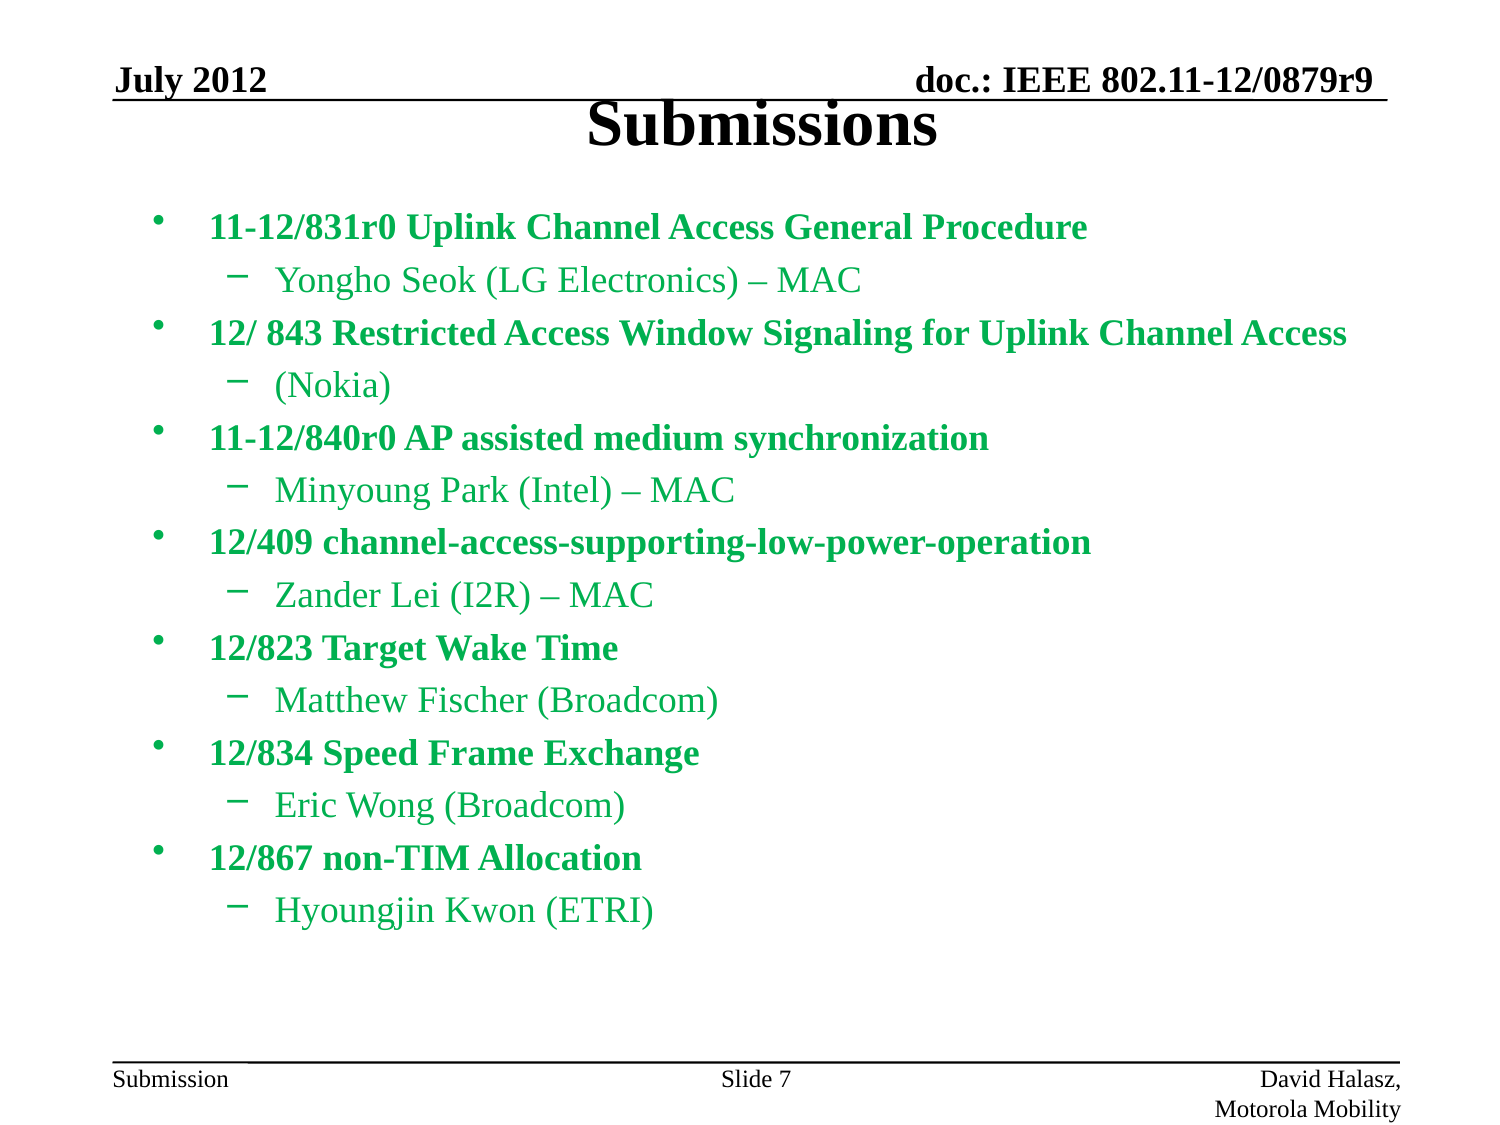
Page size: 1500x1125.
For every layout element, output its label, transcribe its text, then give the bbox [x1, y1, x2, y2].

footer David Halasz, Motorola Mobility [1185, 1061, 1402, 1093]
list 11-12/831r0 Uplink Channel Access General Procedure Yongho Seok (LG Electronics) – MAC 12/ 843 Restricted Access Window Signaling for Uplink Channel Access (Nokia) 11-12/840r0 AP assisted medium synchronization Minyoung Park (Intel) – MAC 12/409 channel-access-supporting-low-power-operation Zander Lei (I2R) – MAC 12/823 Target Wake Time Matthew Fischer (Broadcom) 12/834 Speed Frame Exchange Eric Wong (Broadcom) 12/867 non-TIM Allocation Hyoungjin Kwon (ETRI) [137, 162, 1413, 1013]
slide_number Slide 7 [712, 1061, 800, 1093]
title Submissions [124, 62, 1401, 176]
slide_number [114, 54, 333, 101]
